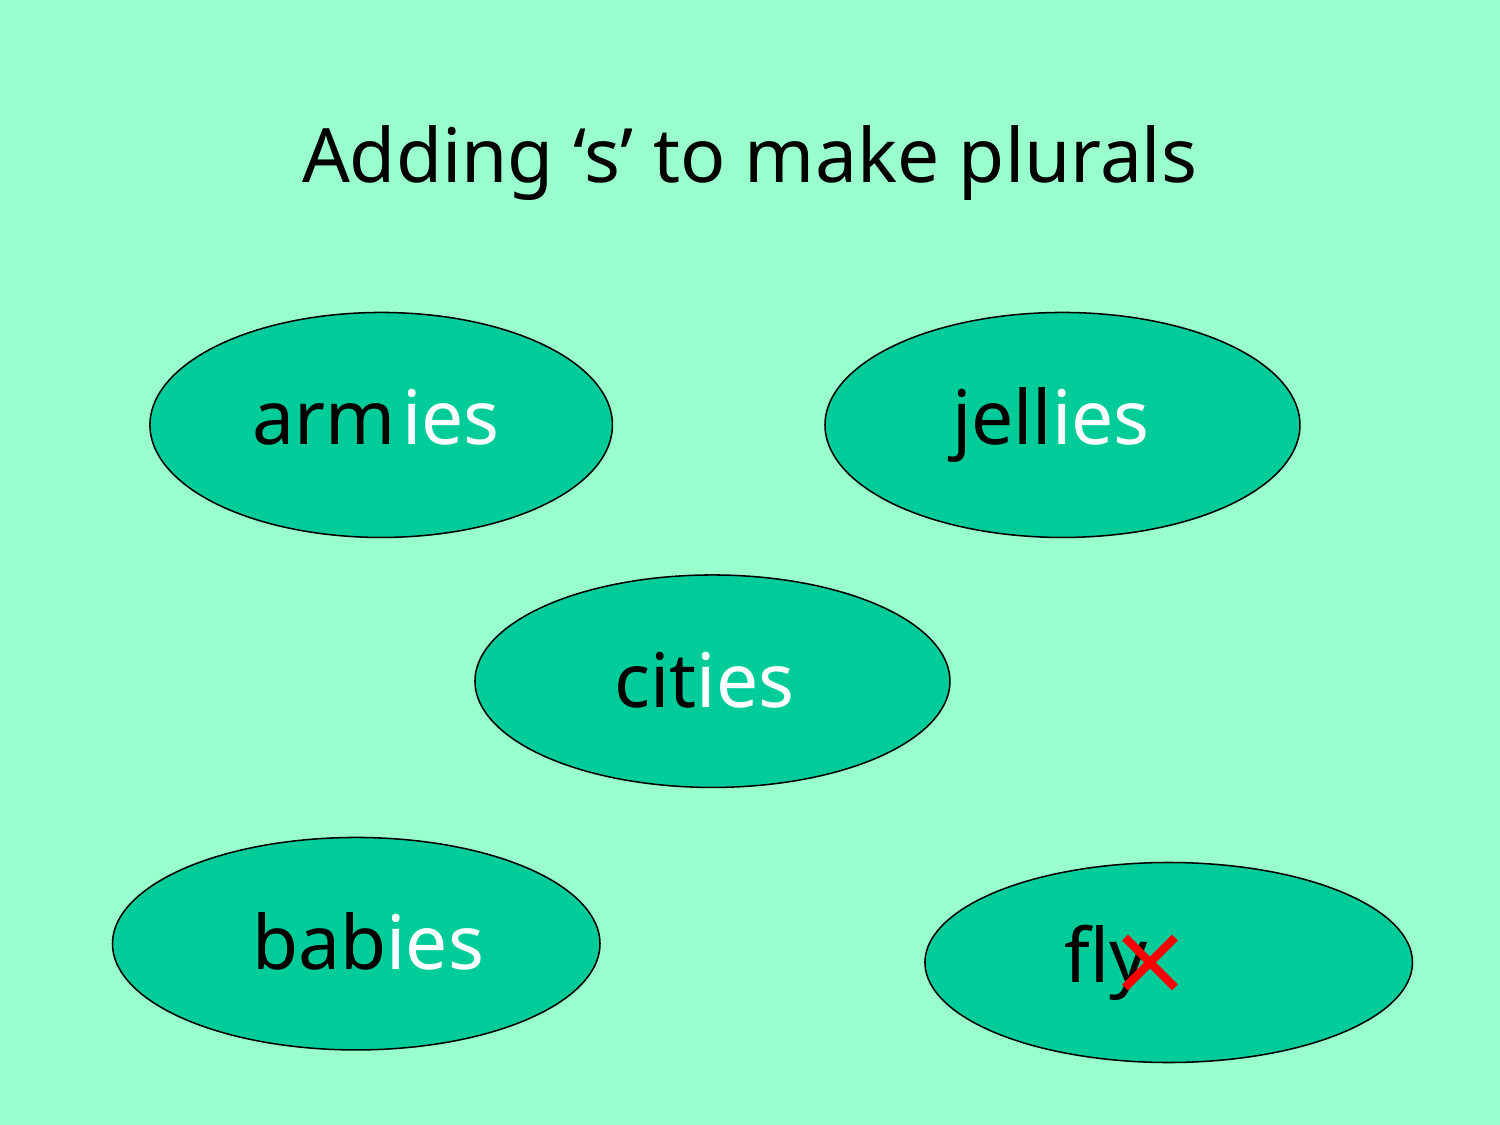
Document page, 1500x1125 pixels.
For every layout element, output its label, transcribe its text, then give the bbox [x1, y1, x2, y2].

text_box cities [599, 624, 888, 730]
text_box jellies [937, 362, 1238, 468]
text_box fly [1049, 899, 1338, 1005]
text_box [112, 837, 601, 1050]
text_box ies [387, 362, 538, 468]
text_box babies [237, 887, 525, 993]
text_box [825, 312, 1300, 538]
text_box arm [237, 362, 387, 468]
text_box [149, 312, 613, 538]
text_box Adding ‘s’ to make plurals [125, 99, 1375, 205]
text_box [474, 574, 950, 788]
text_box [924, 862, 1413, 1063]
